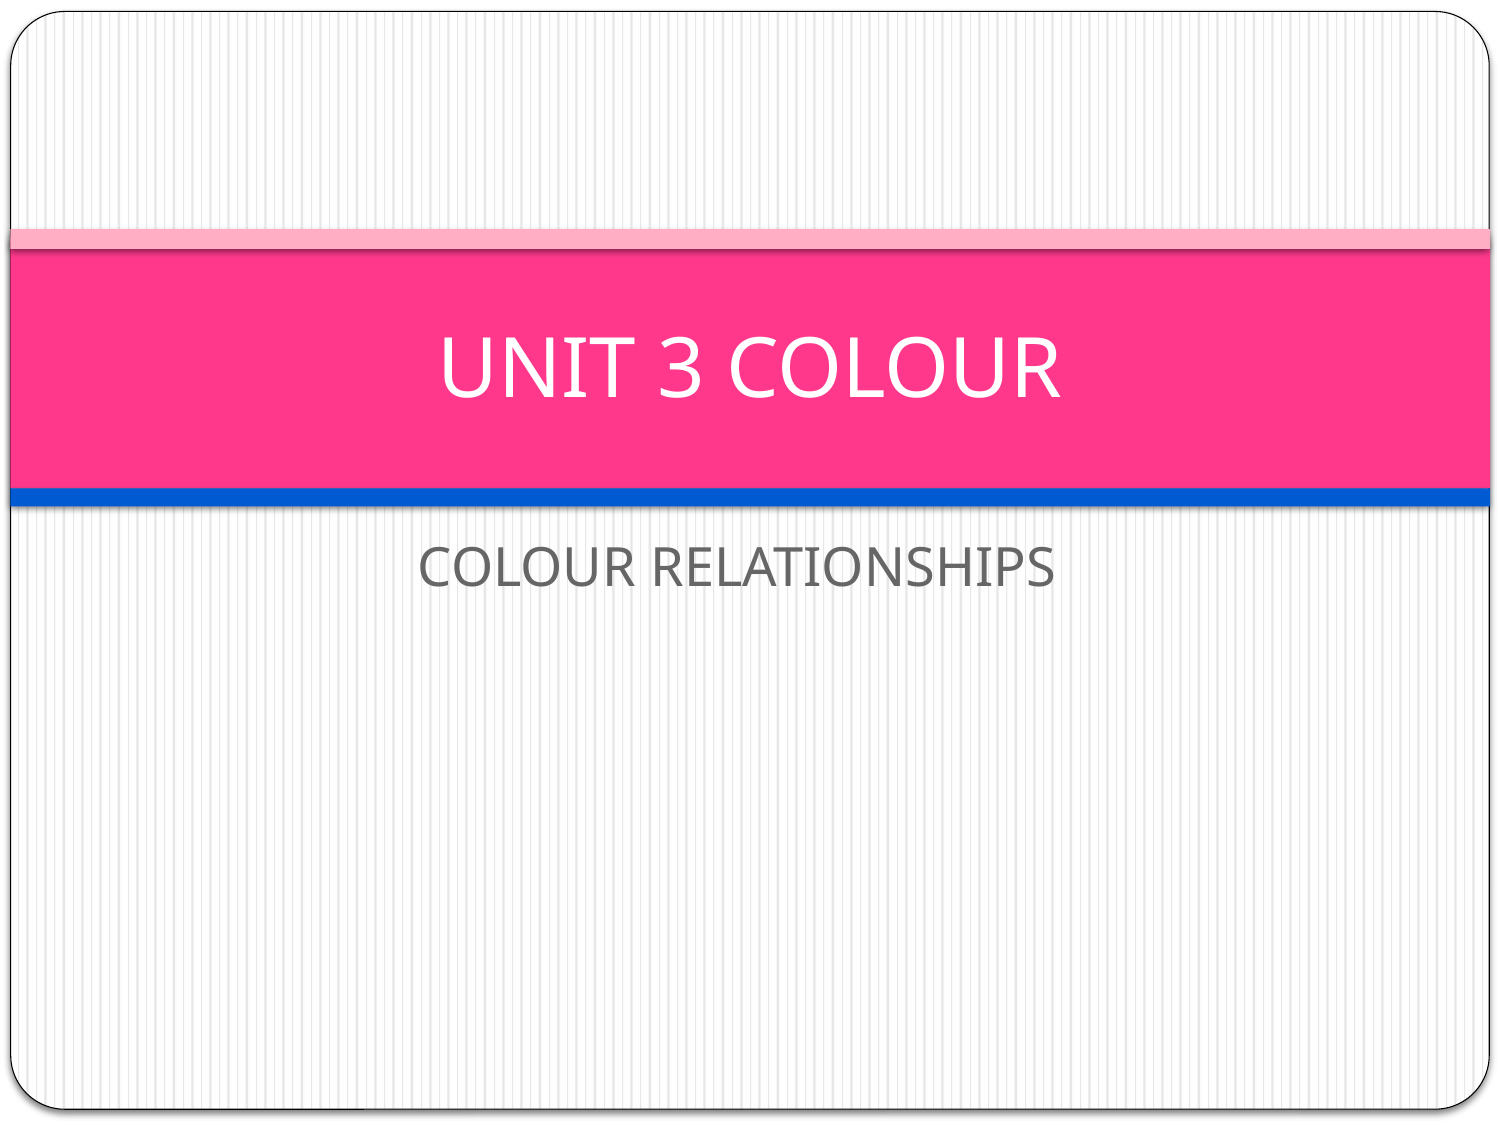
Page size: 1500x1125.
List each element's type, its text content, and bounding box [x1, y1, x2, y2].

title UNIT 3 COLOUR [75, 247, 1425, 489]
subtitle COLOUR RELATIONSHIPS [212, 525, 1263, 788]
